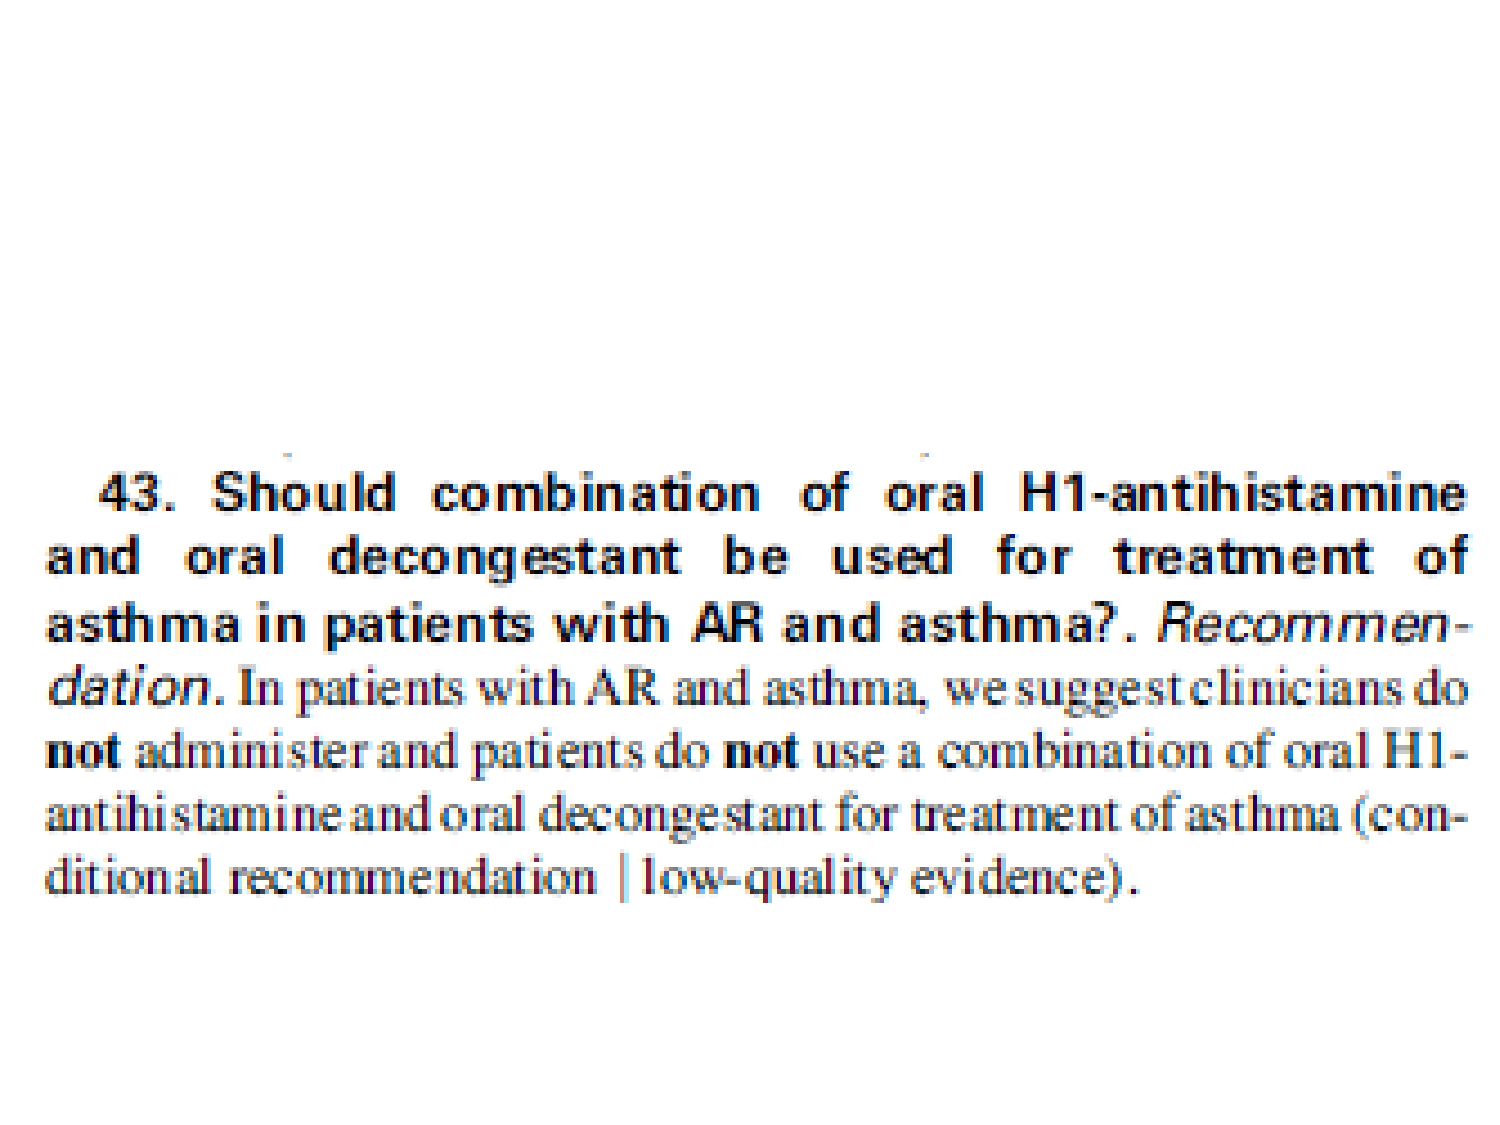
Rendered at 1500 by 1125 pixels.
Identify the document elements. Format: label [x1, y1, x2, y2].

list [5, 453, 1500, 903]
